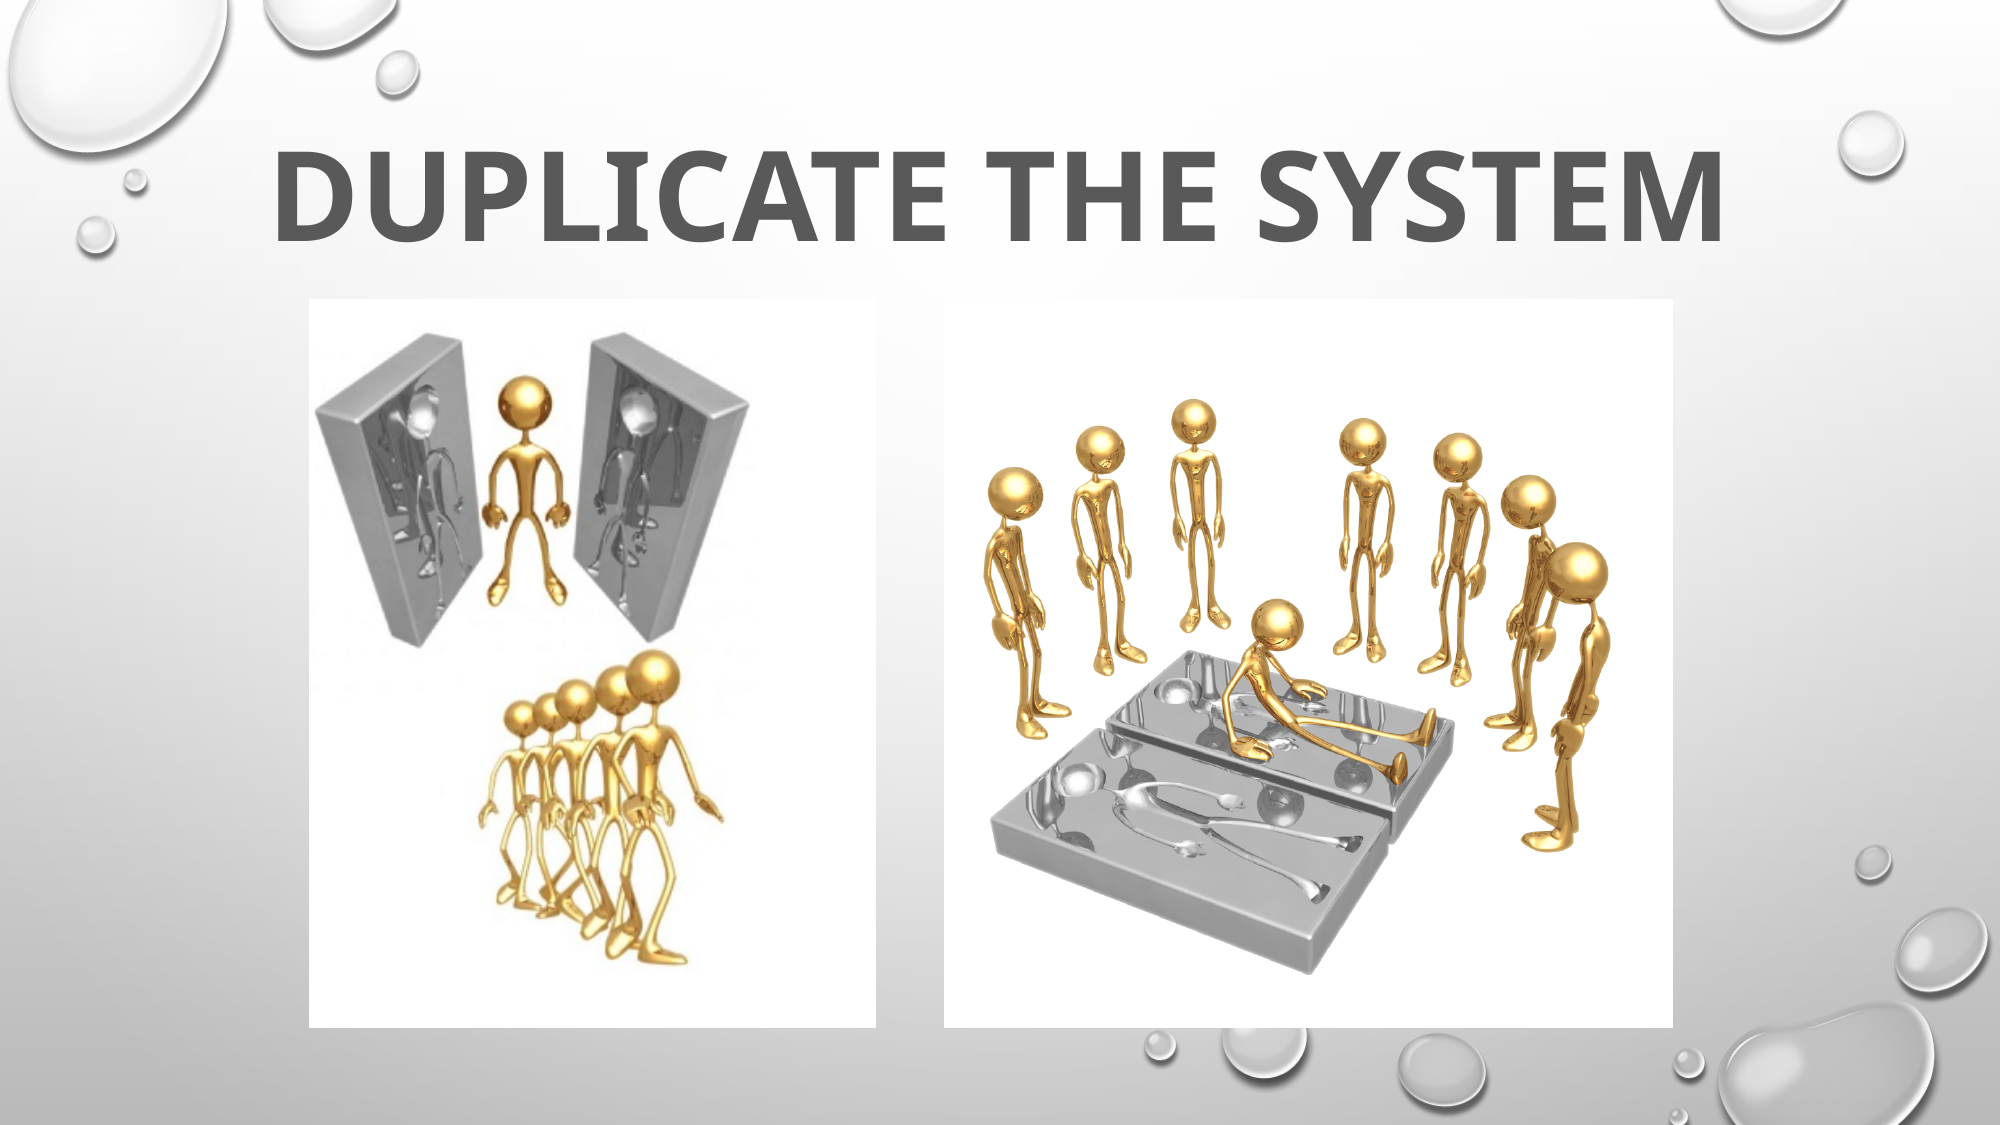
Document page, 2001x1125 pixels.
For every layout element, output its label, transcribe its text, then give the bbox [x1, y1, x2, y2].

picture [0, 0, 2000, 1125]
title Duplicate the system [149, 101, 1851, 300]
